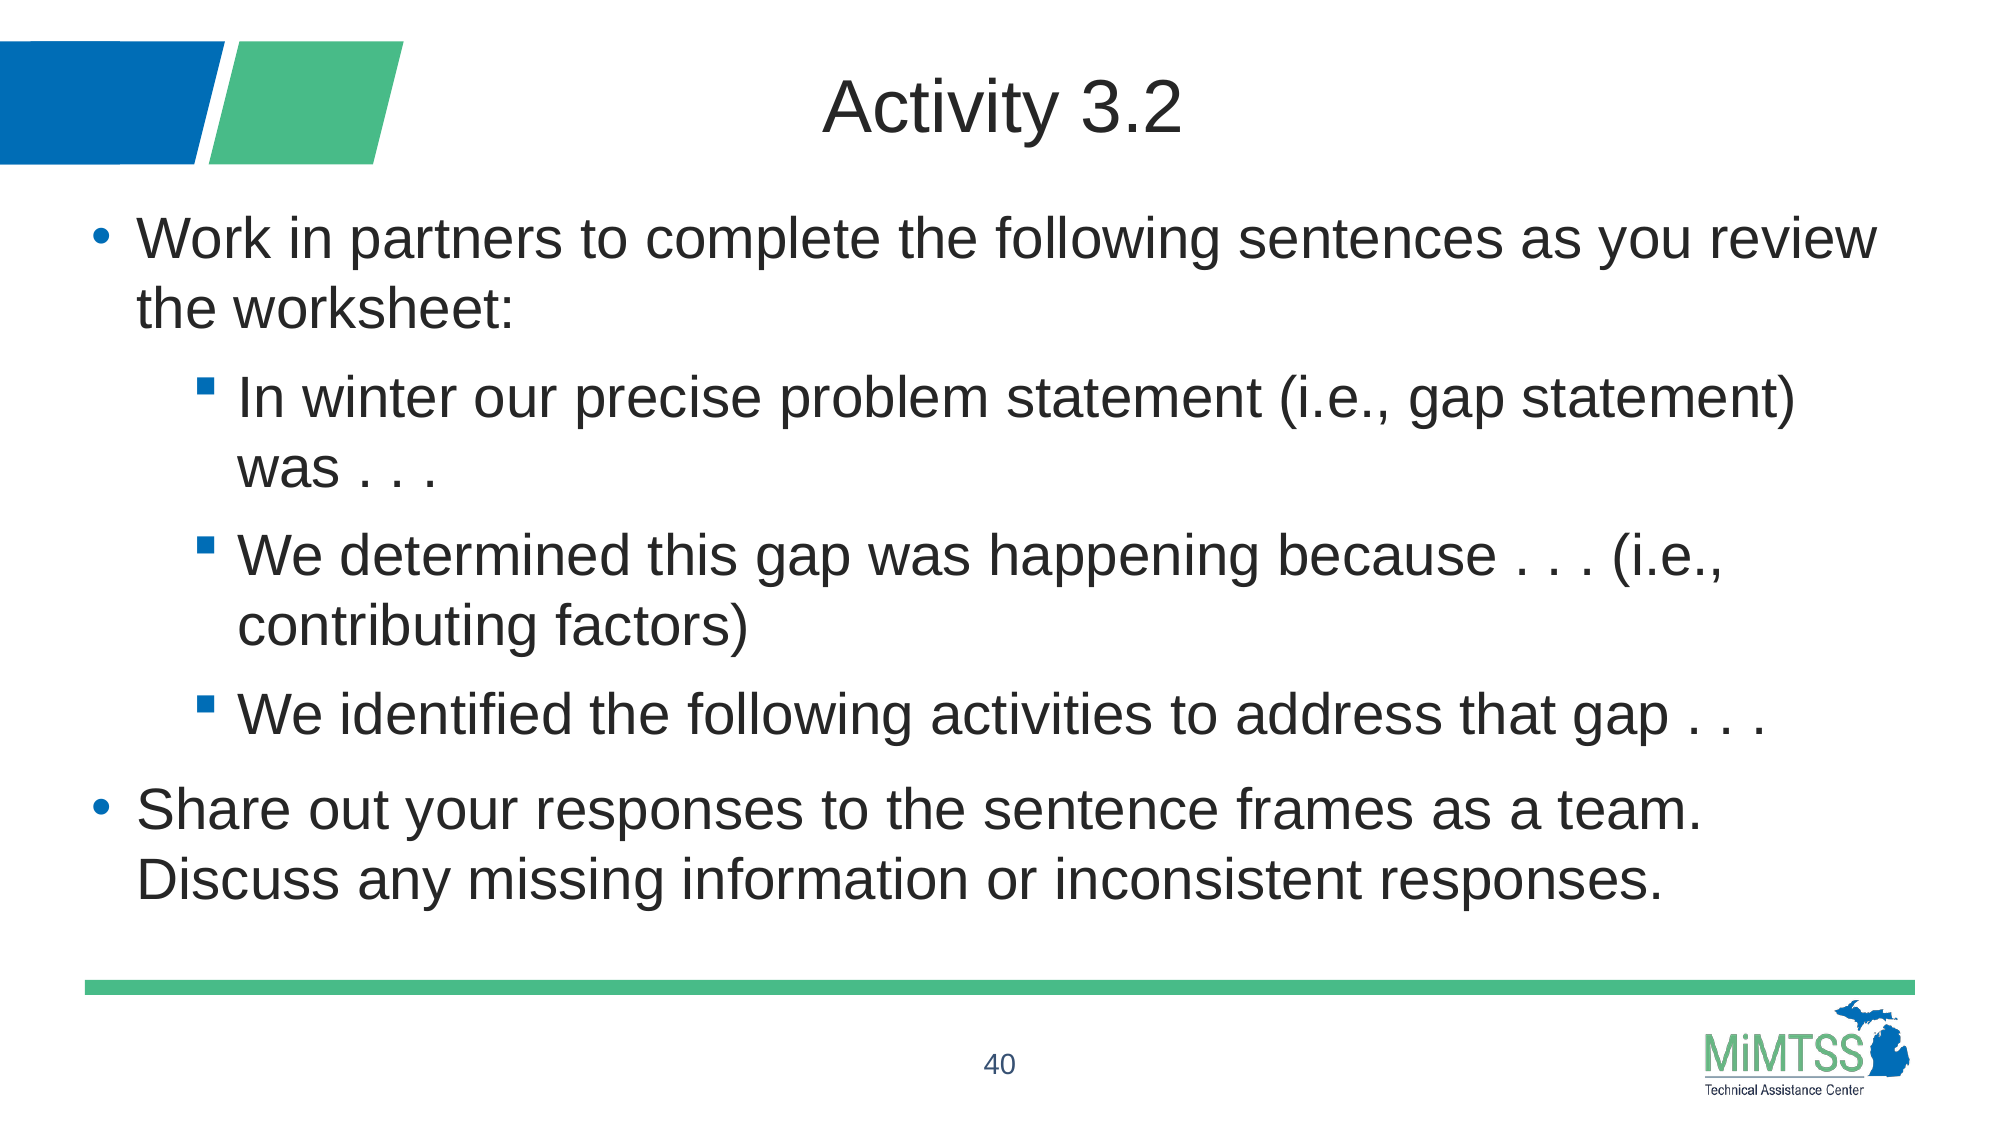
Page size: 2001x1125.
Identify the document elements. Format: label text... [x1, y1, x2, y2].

title Activity 3.2 [403, 50, 1604, 155]
slide_number 40 [924, 1025, 1075, 1100]
picture [1693, 994, 1919, 1100]
list Work in partners to complete the following sentences as you review the worksheet: In winter our precise problem statement (i.e., gap statement) was . . . We determined this gap was happening because . . . (i.e., contributing factors) We identified the following activities to address that gap . . . Share out your responses to the sentence frames as a team. Discuss any missing information or inconsistent responses. [87, 200, 1913, 980]
